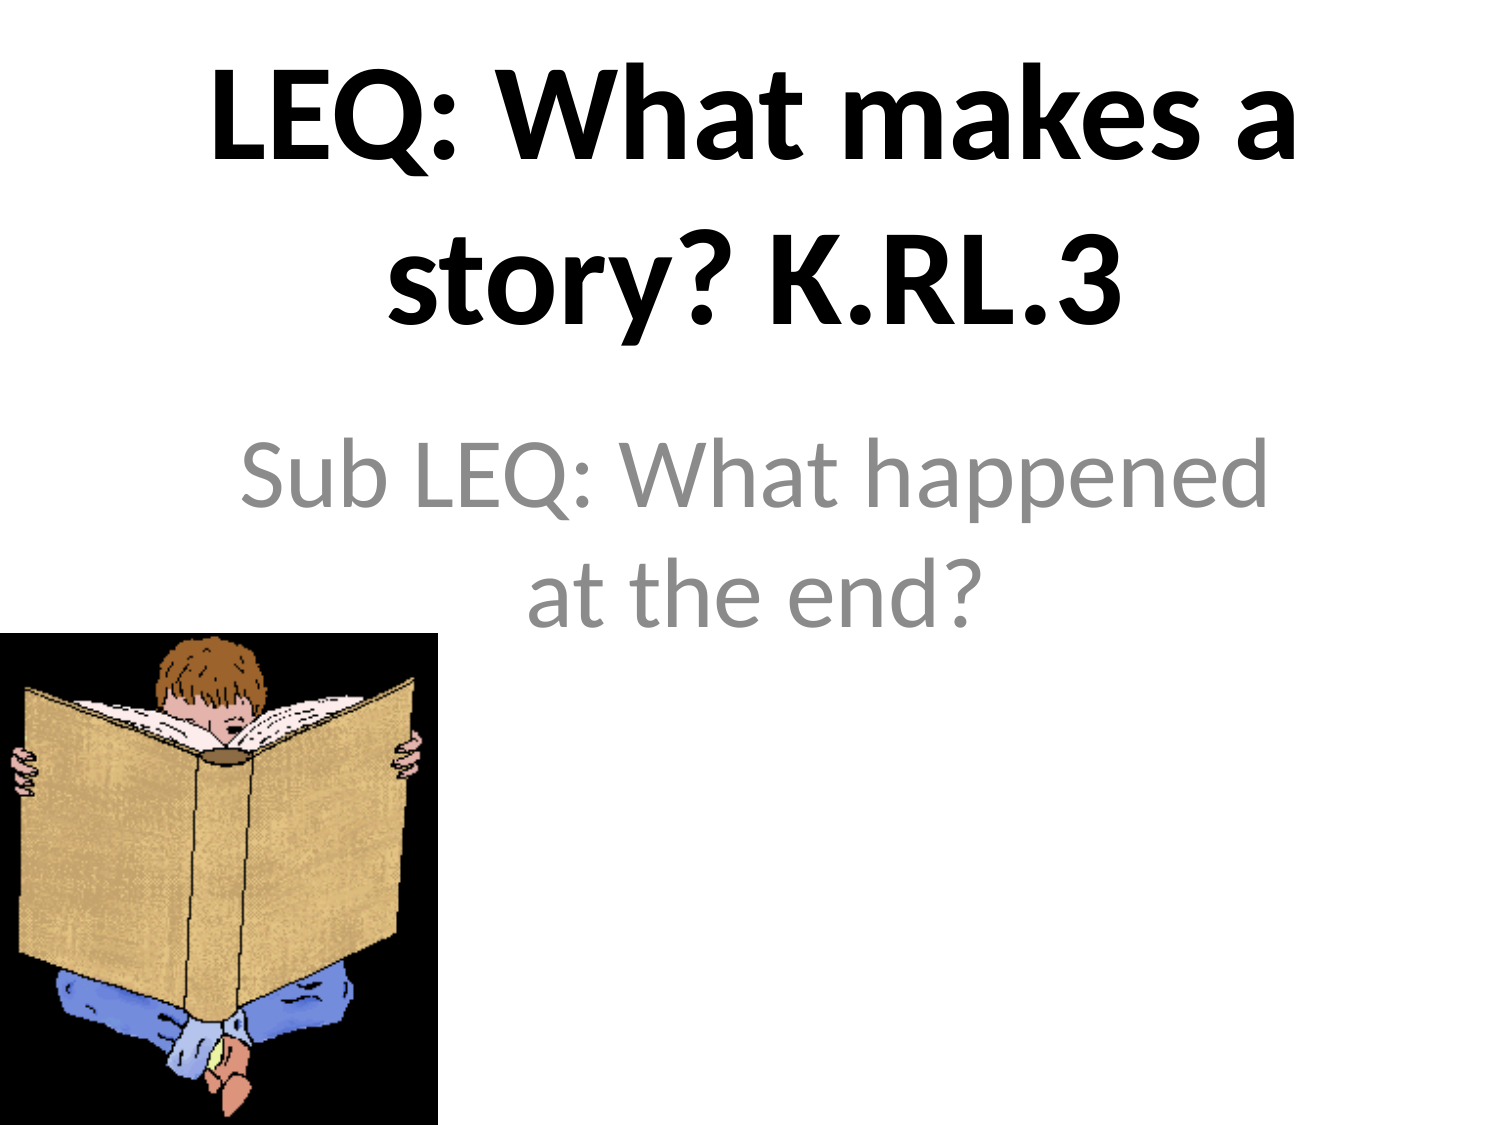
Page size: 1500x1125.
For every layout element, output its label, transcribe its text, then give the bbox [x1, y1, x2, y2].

subtitle Sub LEQ: What happened at the end? [174, 399, 1338, 688]
title LEQ: What makes a story? K.RL.3 [5, 4, 1500, 371]
picture [0, 633, 438, 1125]
